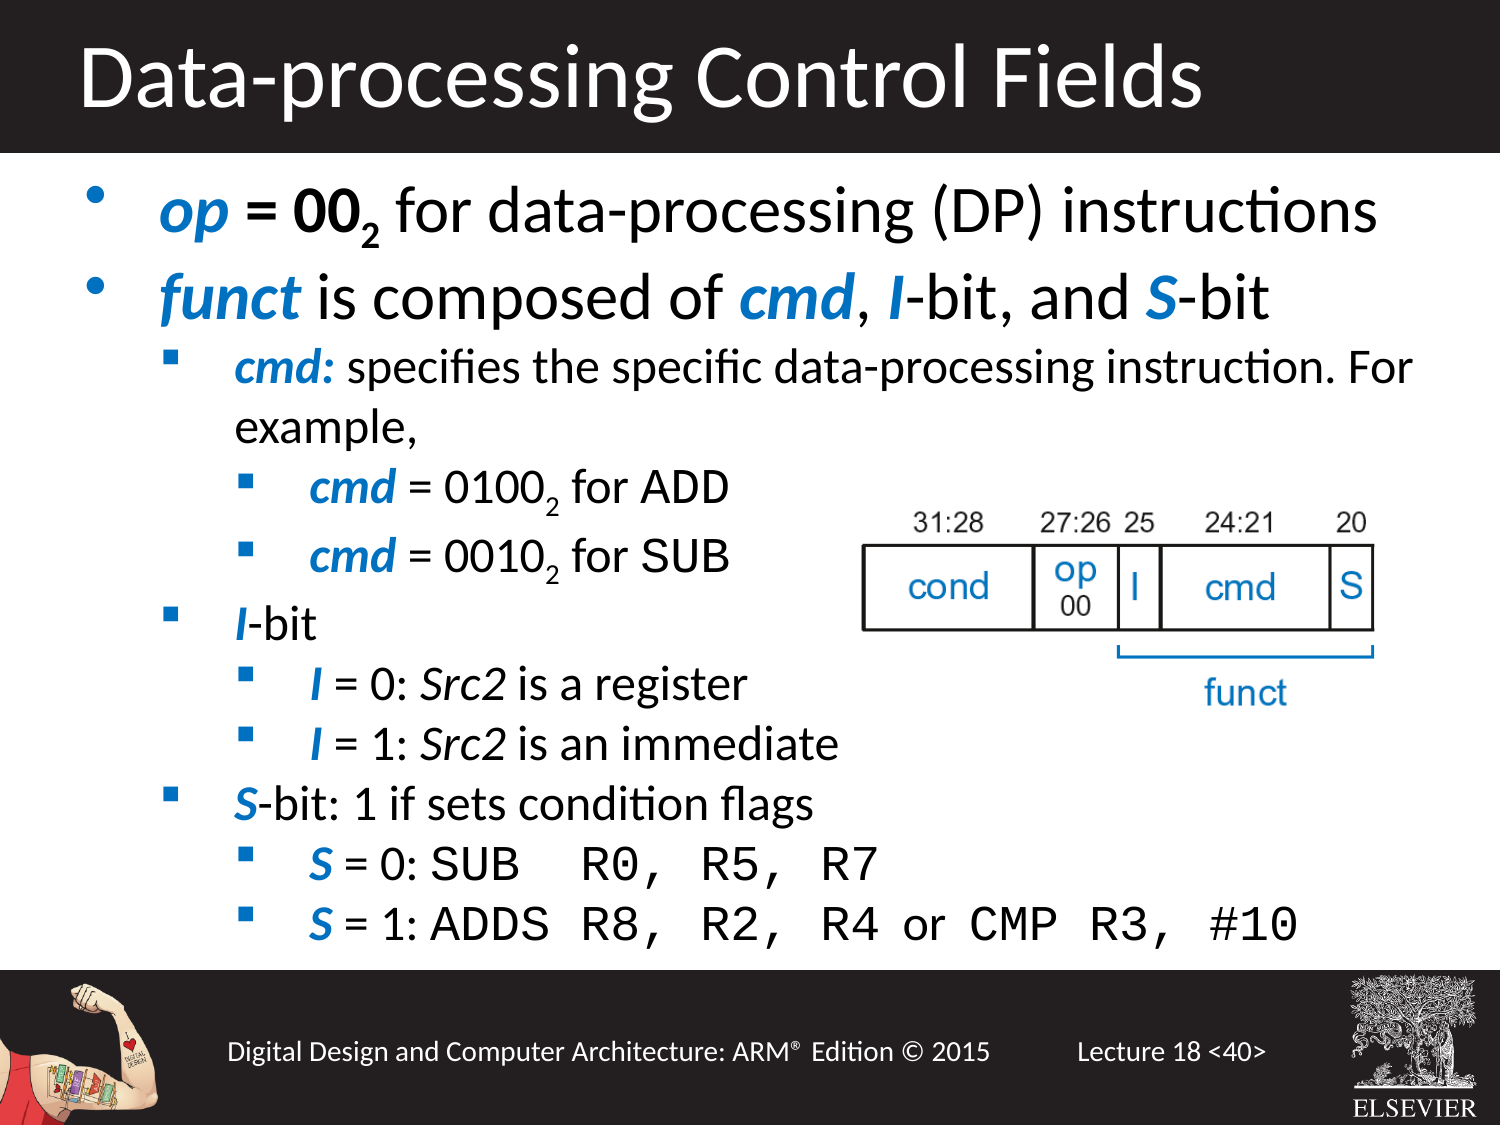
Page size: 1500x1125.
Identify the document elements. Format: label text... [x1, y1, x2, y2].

picture [0, 979, 163, 1125]
text_box op = 002 for data-processing (DP) instructions funct is composed of cmd, I-bit, and S-bit cmd: specifies the specific data-processing instruction. For example, cmd = 01002 for ADD cmd = 00102 for SUB I-bit I = 0: Src2 is a register I = 1: Src2 is an immediate S-bit: 1 if sets condition flags S = 0: SUB R0, R5, R7 S = 1: ADDS R8, R2, R4 or CMP R3, #10 [69, 159, 1438, 972]
picture [1350, 974, 1477, 1117]
text_box Data-processing Control Fields [63, 8, 1488, 133]
picture [844, 480, 1375, 717]
text_box [112, 972, 1438, 1050]
